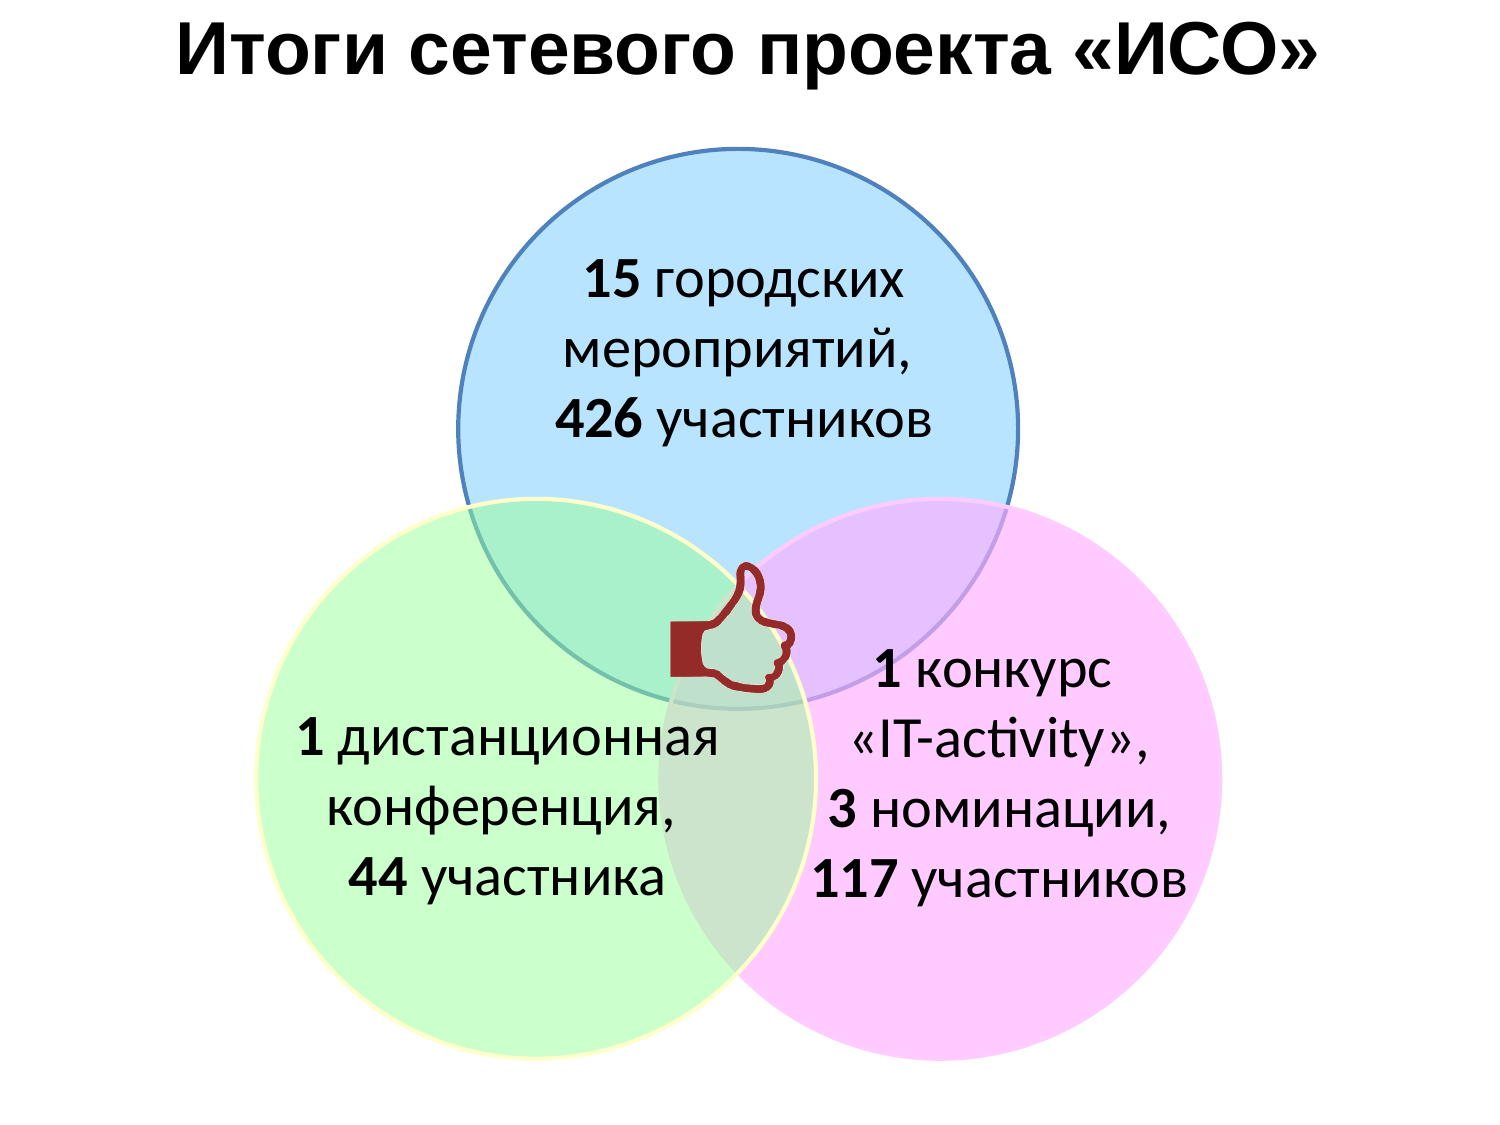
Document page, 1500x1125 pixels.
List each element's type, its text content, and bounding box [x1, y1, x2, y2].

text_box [41, 136, 1436, 1071]
title Итоги сетевого проекта «ИСО» [73, 7, 1424, 134]
picture [666, 562, 798, 693]
